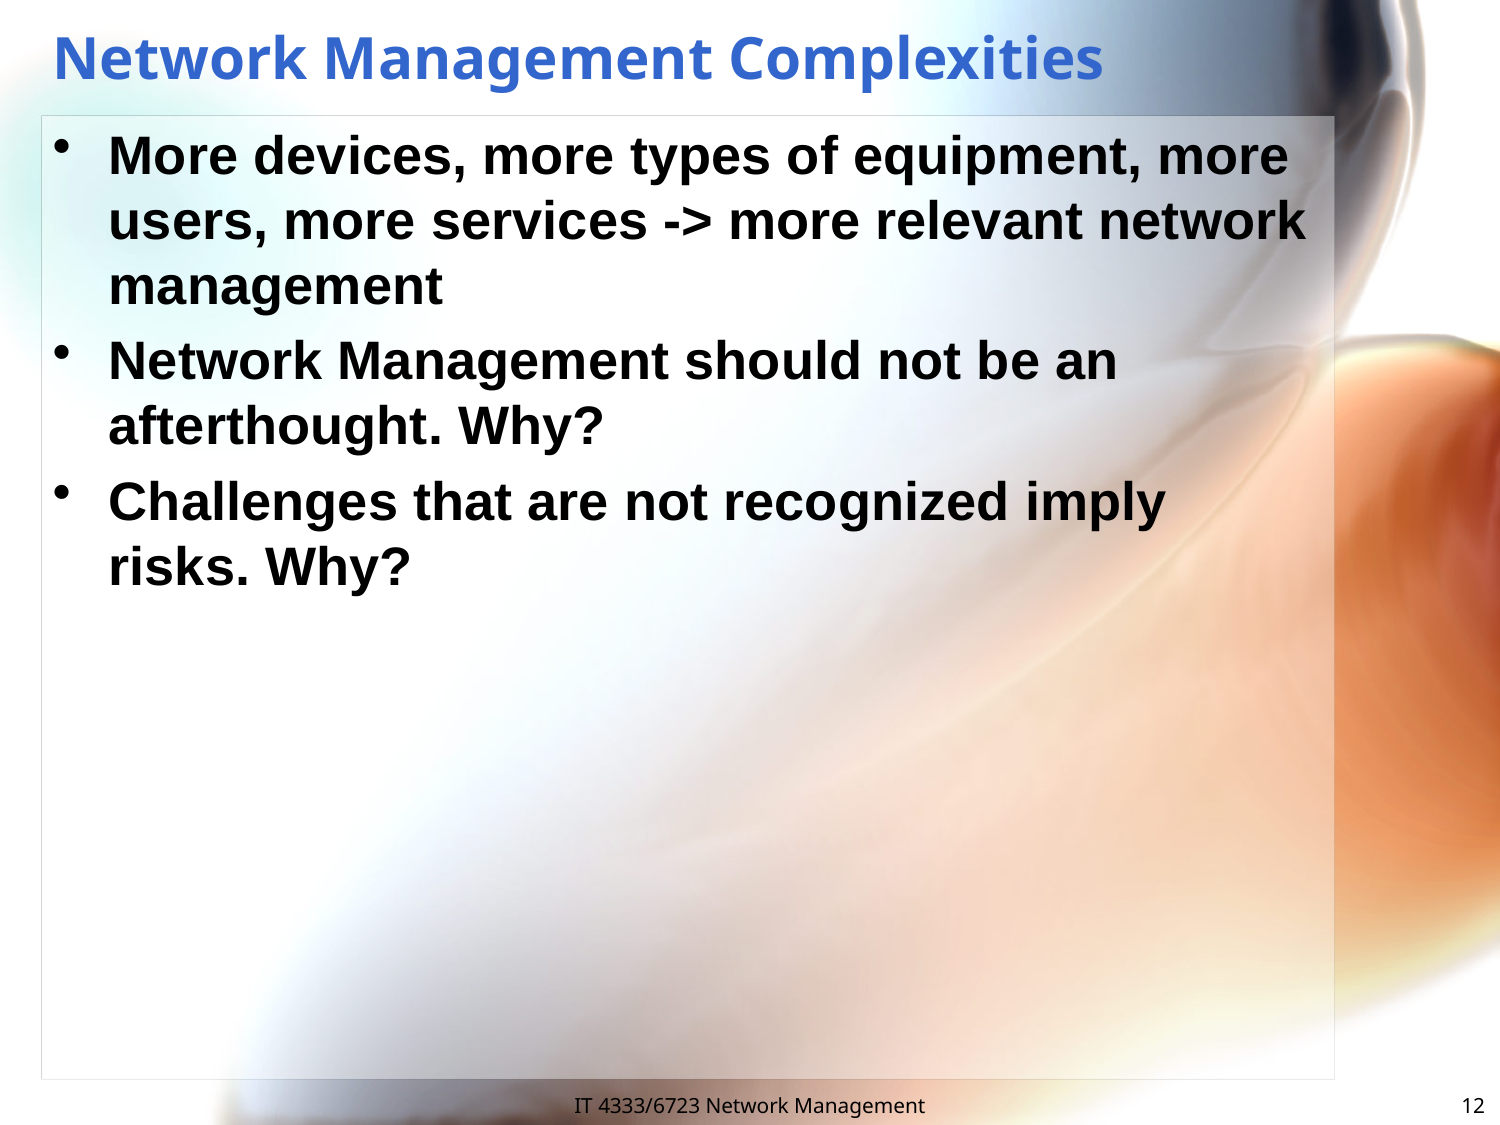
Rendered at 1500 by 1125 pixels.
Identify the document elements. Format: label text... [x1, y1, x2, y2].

slide_number 12 [1149, 1084, 1500, 1108]
title Network Management Complexities [37, 0, 1325, 112]
list More devices, more types of equipment, more users, more services -> more relevant network management Network Management should not be an afterthought. Why? Challenges that are not recognized imply risks. Why? [37, 112, 1325, 1075]
picture [0, 0, 1500, 1125]
footer IT 4333/6723 Network Management [512, 1084, 988, 1113]
